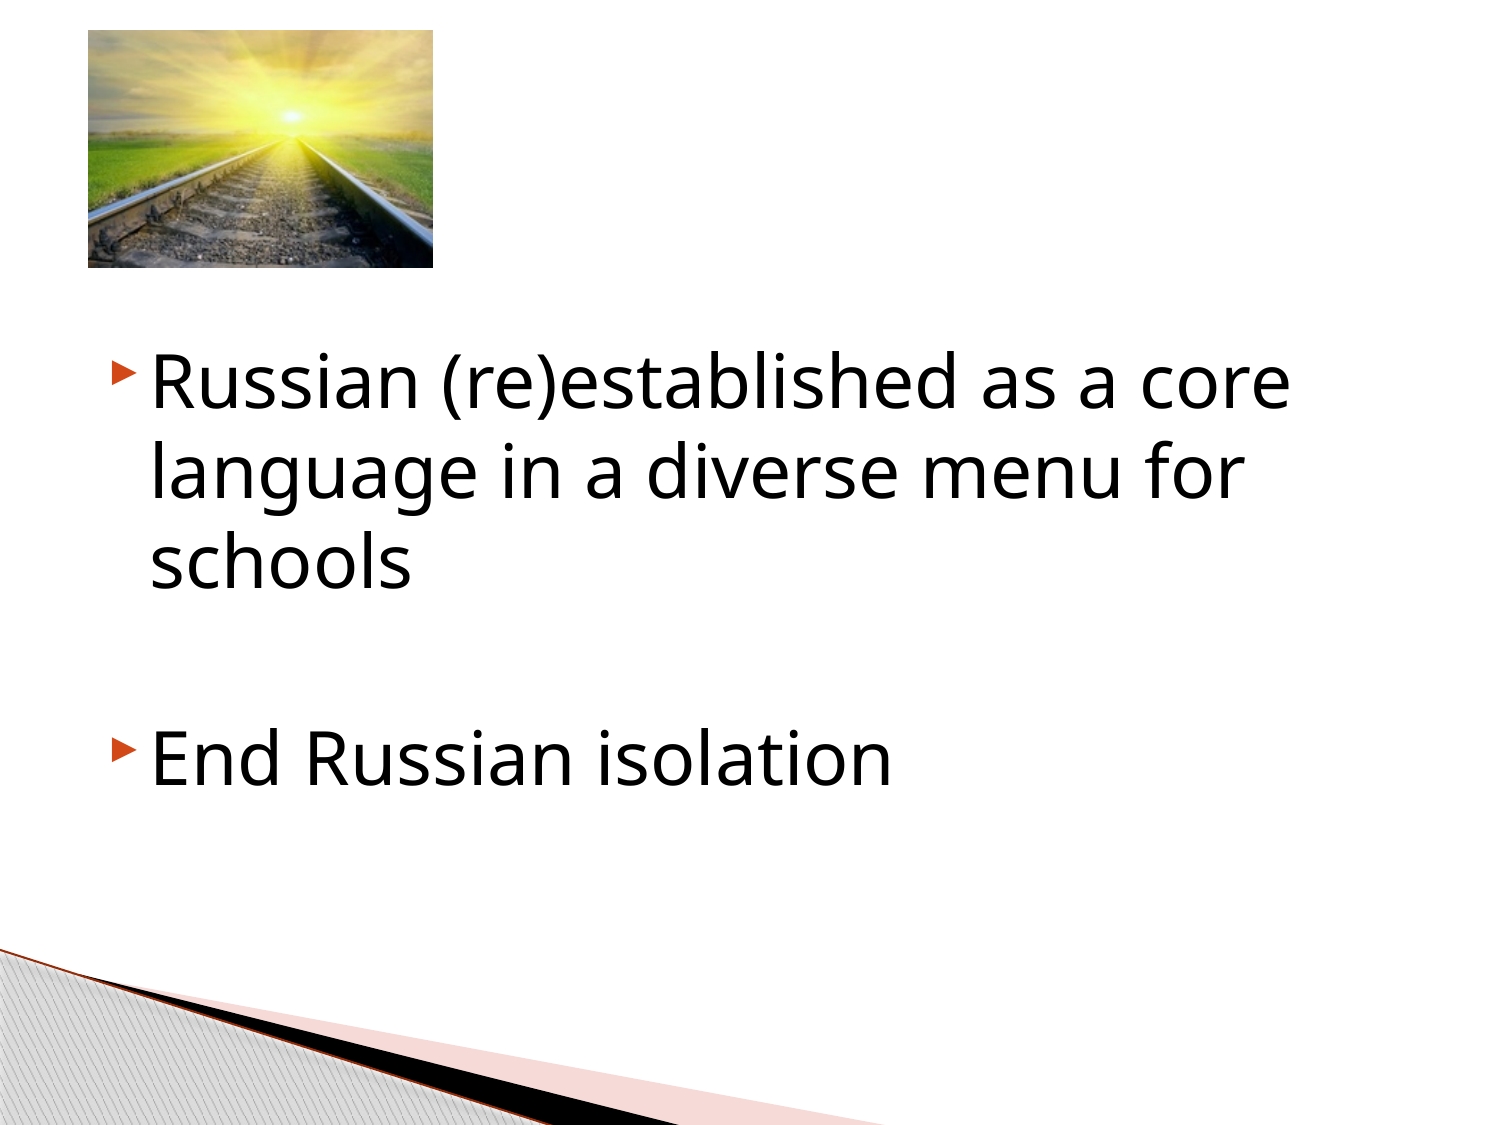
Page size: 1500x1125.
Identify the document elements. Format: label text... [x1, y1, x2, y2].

list Russian (re)established as a core language in a diverse menu for schools End Russian isolation [75, 326, 1425, 986]
picture [88, 30, 433, 268]
